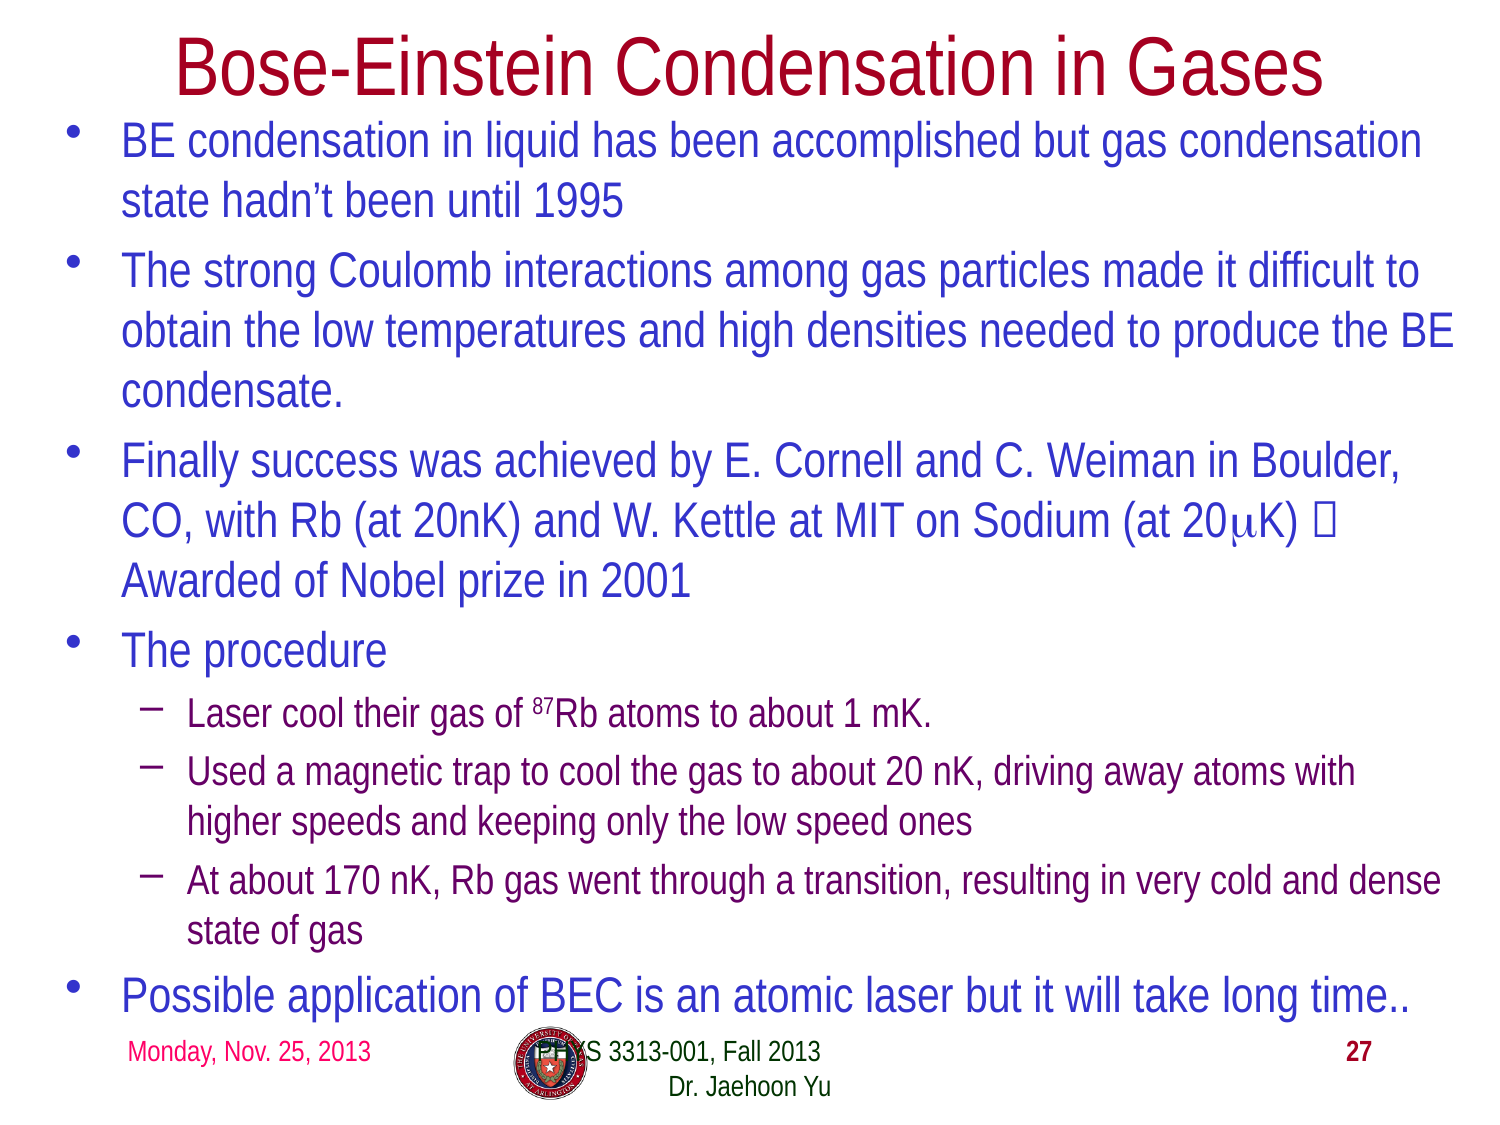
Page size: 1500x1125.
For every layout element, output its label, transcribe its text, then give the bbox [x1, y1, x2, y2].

list BE condensation in liquid has been accomplished but gas condensation state hadn’t been until 1995 The strong Coulomb interactions among gas particles made it difficult to obtain the low temperatures and high densities needed to produce the BE condensate. Finally success was achieved by E. Cornell and C. Weiman in Boulder, CO, with Rb (at 20nK) and W. Kettle at MIT on Sodium (at 20μK)  Awarded of Nobel prize in 2001 The procedure Laser cool their gas of 87Rb atoms to about 1 mK. Used a magnetic trap to cool the gas to about 20 nK, driving away atoms with higher speeds and keeping only the low speed ones At about 170 nK, Rb gas went through a transition, resulting in very cold and dense state of gas Possible application of BEC is an atomic laser but it will take long time.. [49, 99, 1476, 988]
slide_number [112, 1024, 426, 1101]
title Bose-Einstein Condensation in Gases [112, 0, 1388, 99]
footer PHYS 3313-001, Fall 2013 Dr. Jaehoon Yu [512, 1024, 988, 1101]
slide_number 27 [1074, 1024, 1388, 1101]
